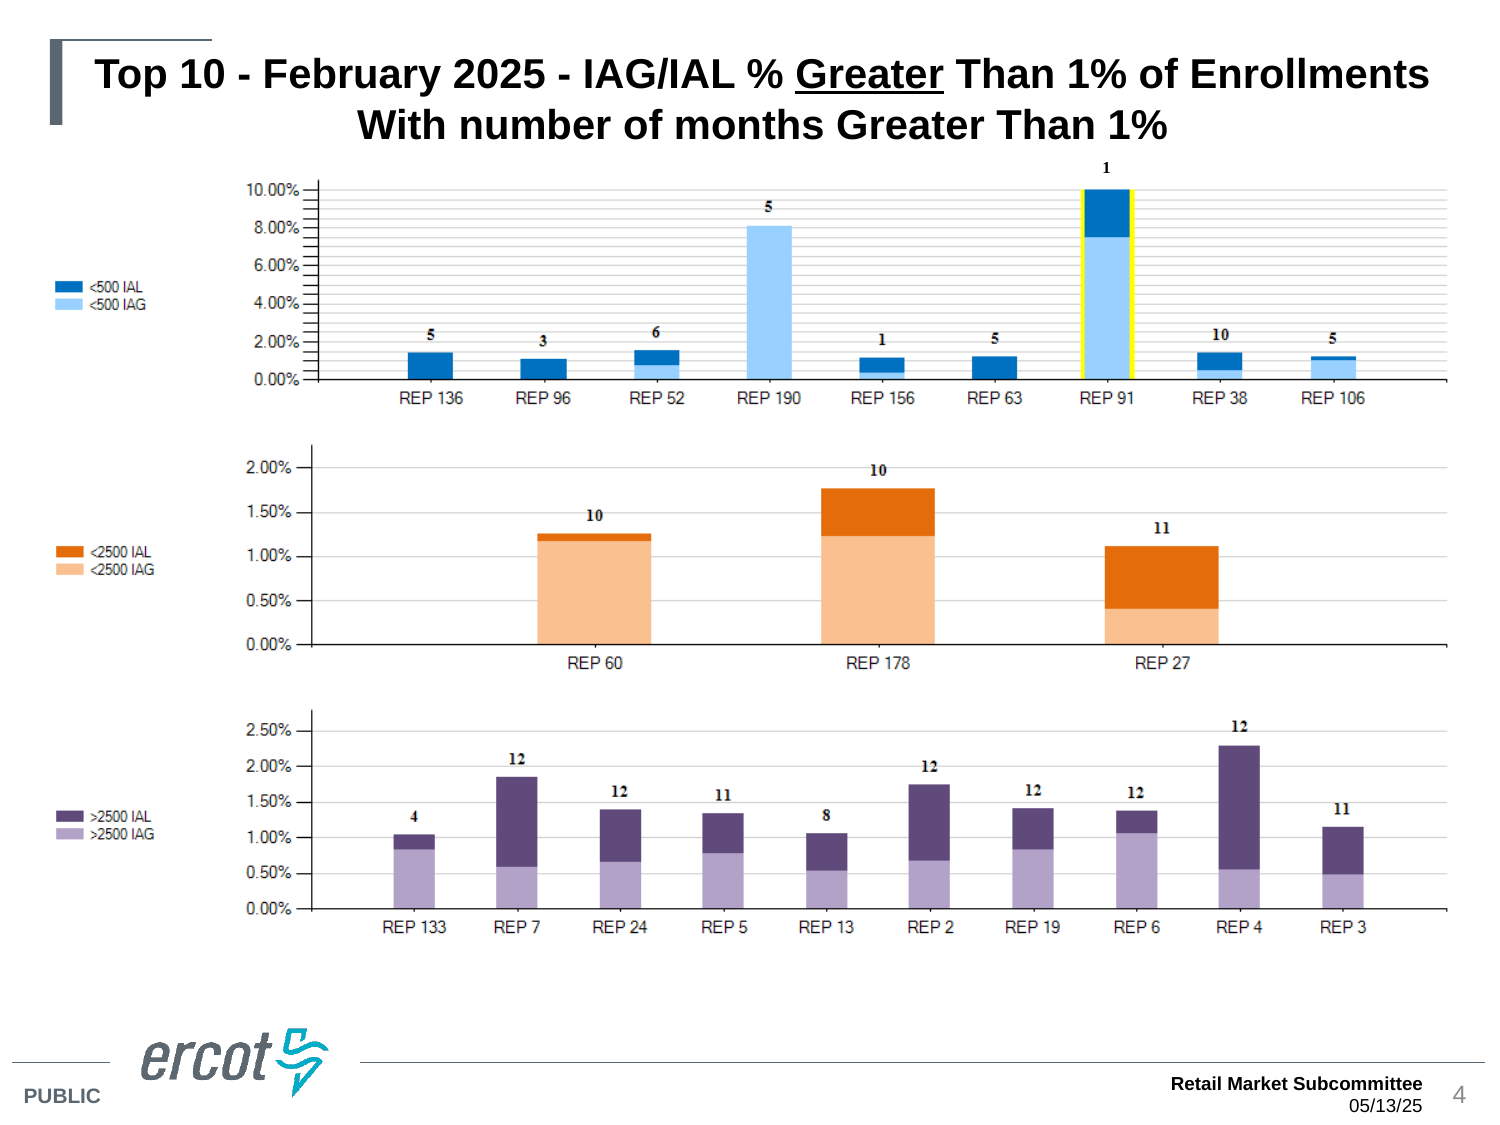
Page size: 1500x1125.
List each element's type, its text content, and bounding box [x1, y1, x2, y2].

title Top 10 - February 2025 - IAG/IAL % Greater Than 1% of Enrollments With number of months Greater Than 1% [62, 39, 1463, 144]
picture [0, 172, 1500, 424]
picture [0, 701, 1500, 953]
slide_number 4 [1438, 1076, 1475, 1112]
picture [0, 437, 1500, 688]
picture [137, 1024, 332, 1100]
text_box Retail Market Subcommittee 05/13/25 [1124, 1064, 1438, 1125]
text_box 1 [1087, 149, 1125, 171]
